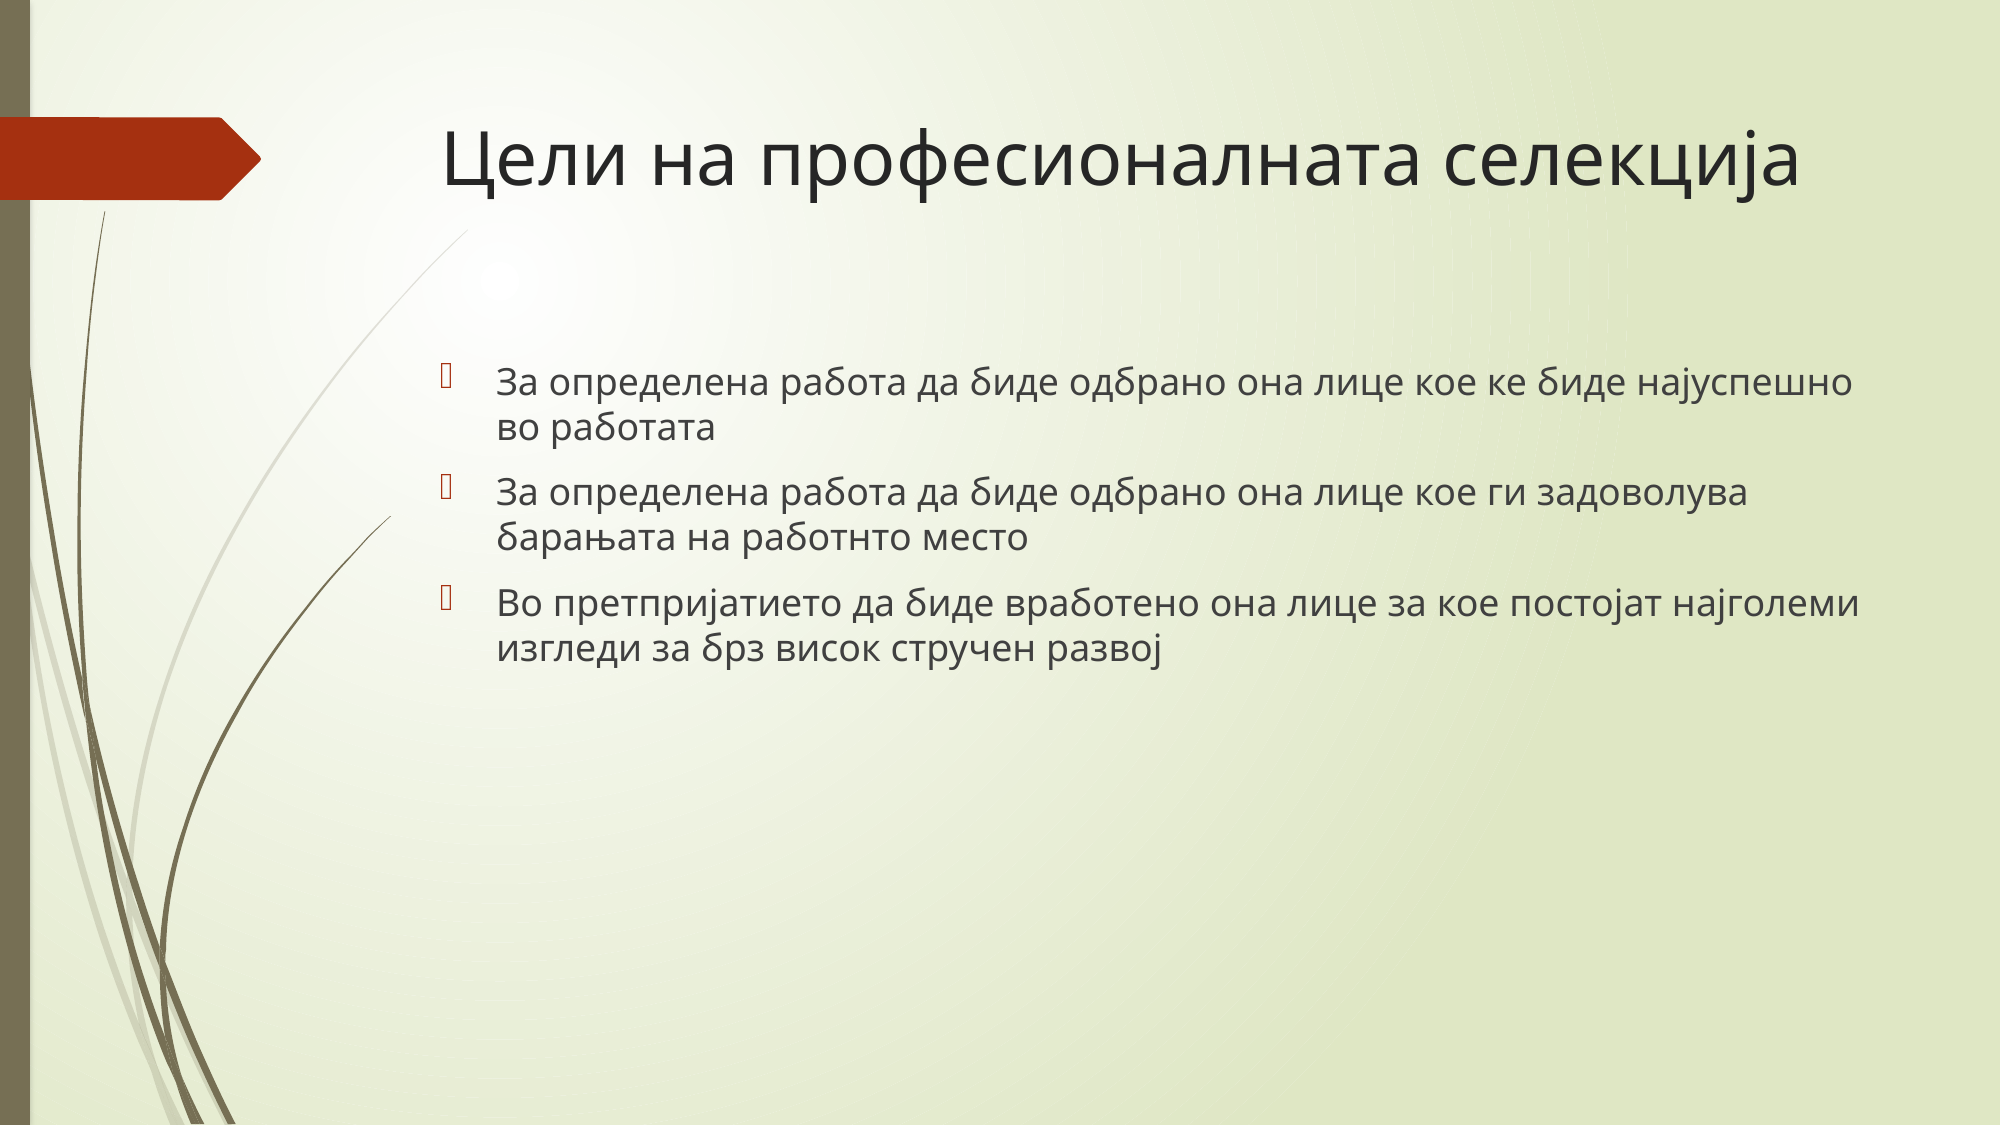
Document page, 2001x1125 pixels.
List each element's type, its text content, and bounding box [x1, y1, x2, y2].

list За определена работа да биде одбрано она лице кое ке биде најуспешно во работата За определена работа да биде одбрано она лице кое ги задоволува барањата на работнто место Во претпријатието да биде вработено она лице за кое постојат најголеми изгледи за брз висок стручен развој [424, 350, 1888, 970]
title Цели на професионалната селекција [425, 102, 1888, 313]
